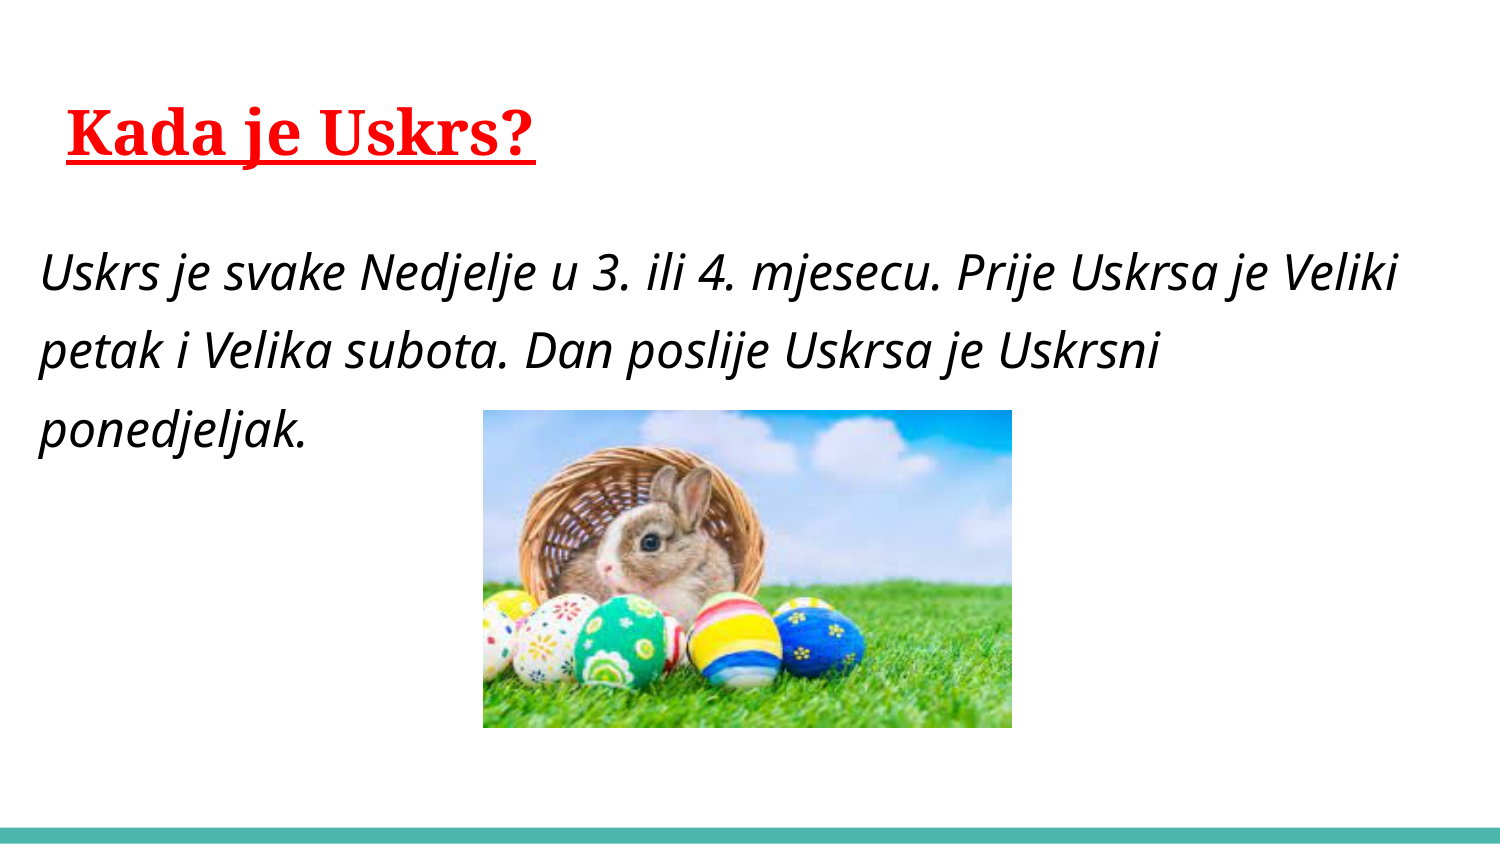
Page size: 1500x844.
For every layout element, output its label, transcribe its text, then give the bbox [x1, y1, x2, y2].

title Kada je Uskrs? [51, 72, 1449, 189]
picture [483, 410, 1012, 728]
list Uskrs je svake Nedjelje u 3. ili 4. mjesecu. Prije Uskrsa je Veliki petak i Velika subota. Dan poslije Uskrsa je Uskrsni ponedjeljak. [24, 211, 1423, 772]
picture [992, 410, 1012, 415]
